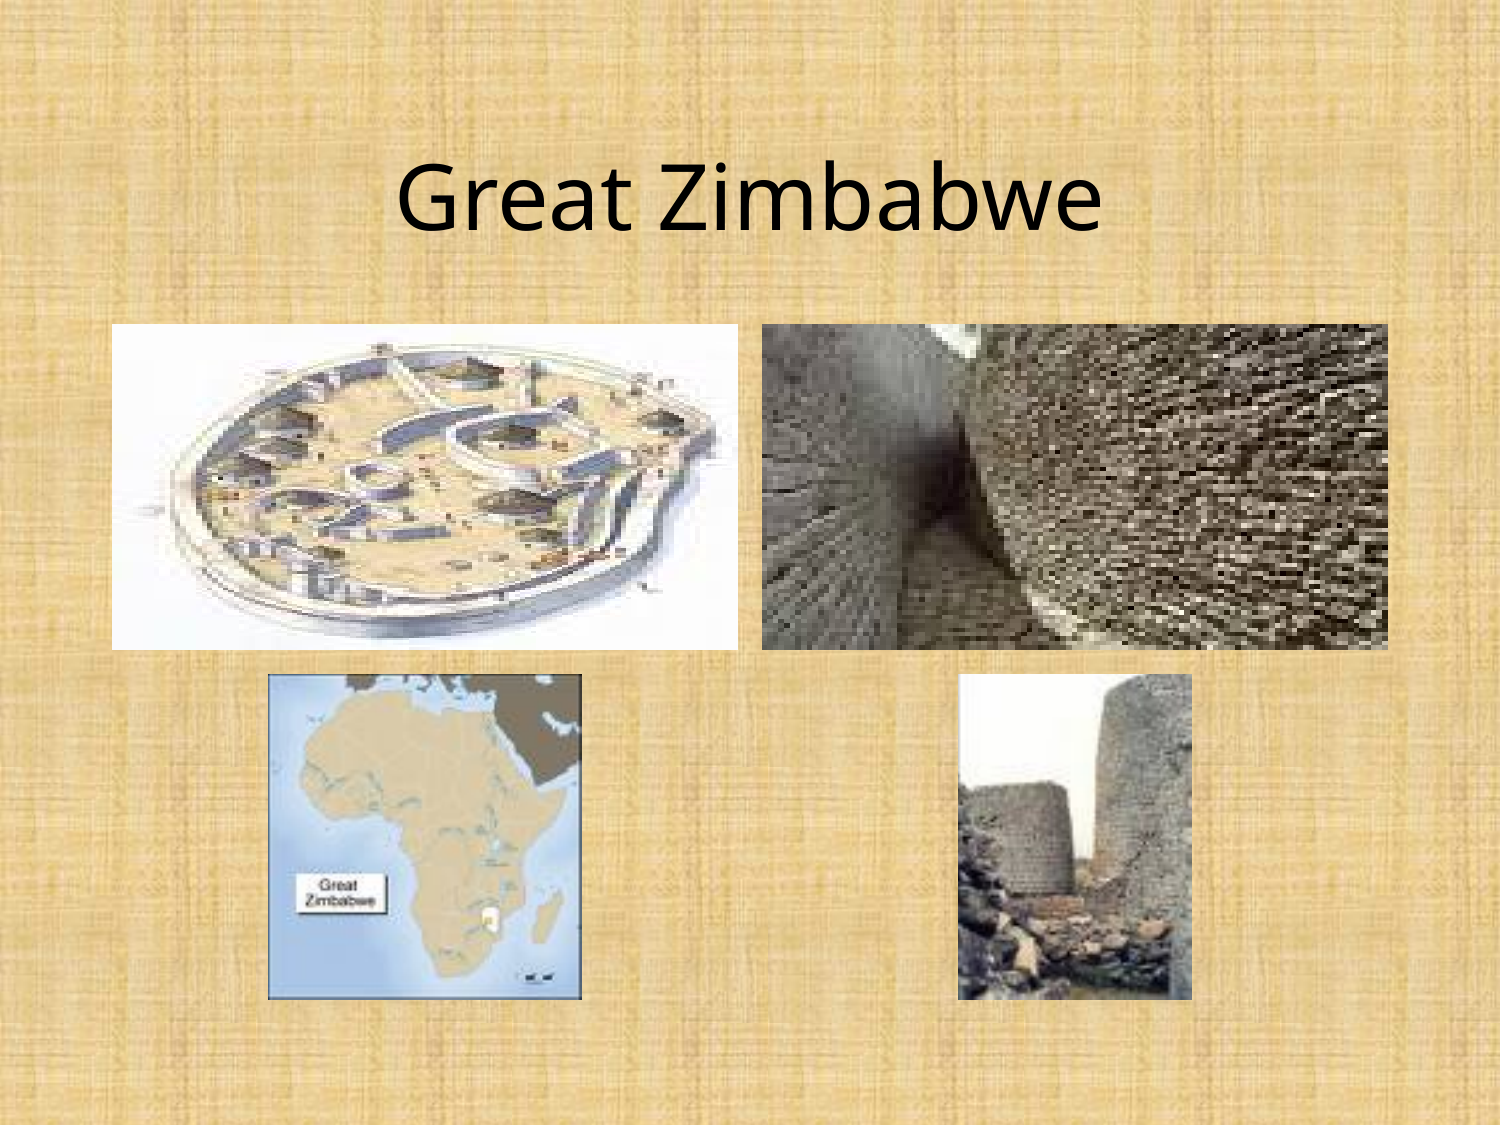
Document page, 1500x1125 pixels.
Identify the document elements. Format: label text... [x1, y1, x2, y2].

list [268, 674, 582, 1001]
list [112, 324, 738, 651]
title Great Zimbabwe [112, 99, 1388, 288]
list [762, 324, 1388, 651]
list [958, 674, 1192, 1001]
picture [0, 0, 1500, 1125]
